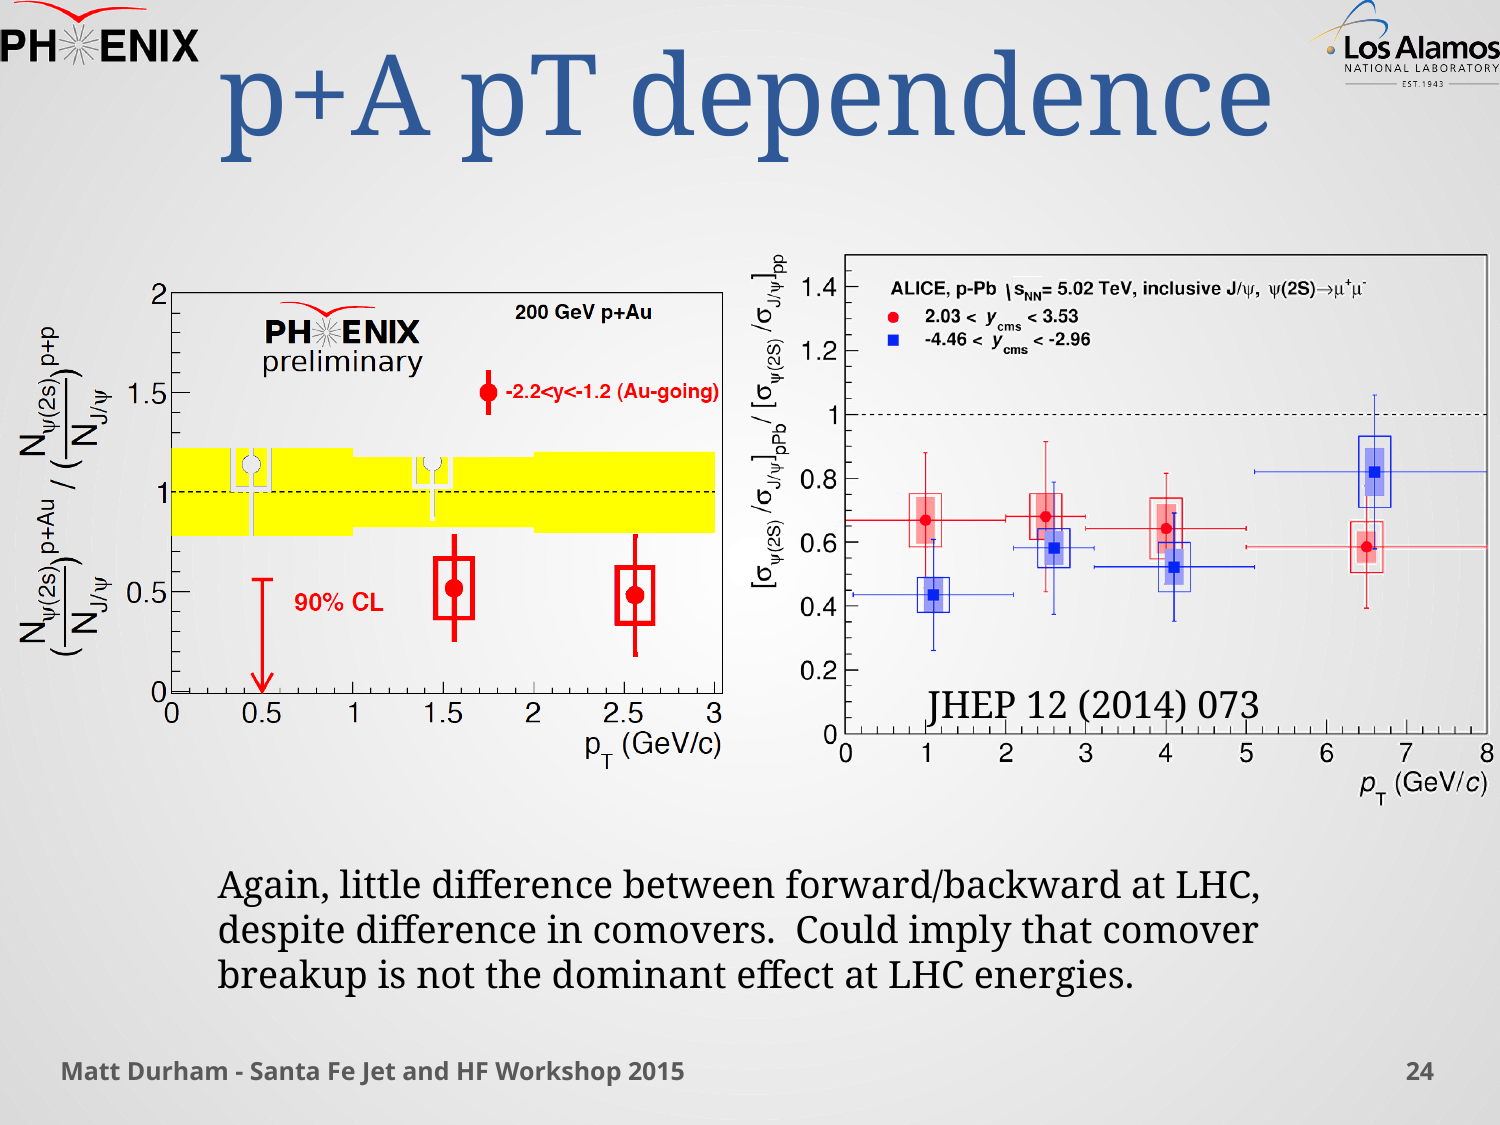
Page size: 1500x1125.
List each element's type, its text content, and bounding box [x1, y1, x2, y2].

slide_number 24 [1401, 1042, 1494, 1103]
text_box Again, little difference between forward/backward at LHC, despite difference in comovers. Could imply that comover breakup is not the dominant effect at LHC energies. [202, 853, 1329, 1004]
title p+A pT dependence [167, 1, 1329, 166]
footer Matt Durham - Santa Fe Jet and HF Workshop 2015 [52, 1042, 747, 1103]
picture [1310, 0, 1500, 87]
picture [0, 0, 199, 65]
picture [13, 239, 1494, 806]
